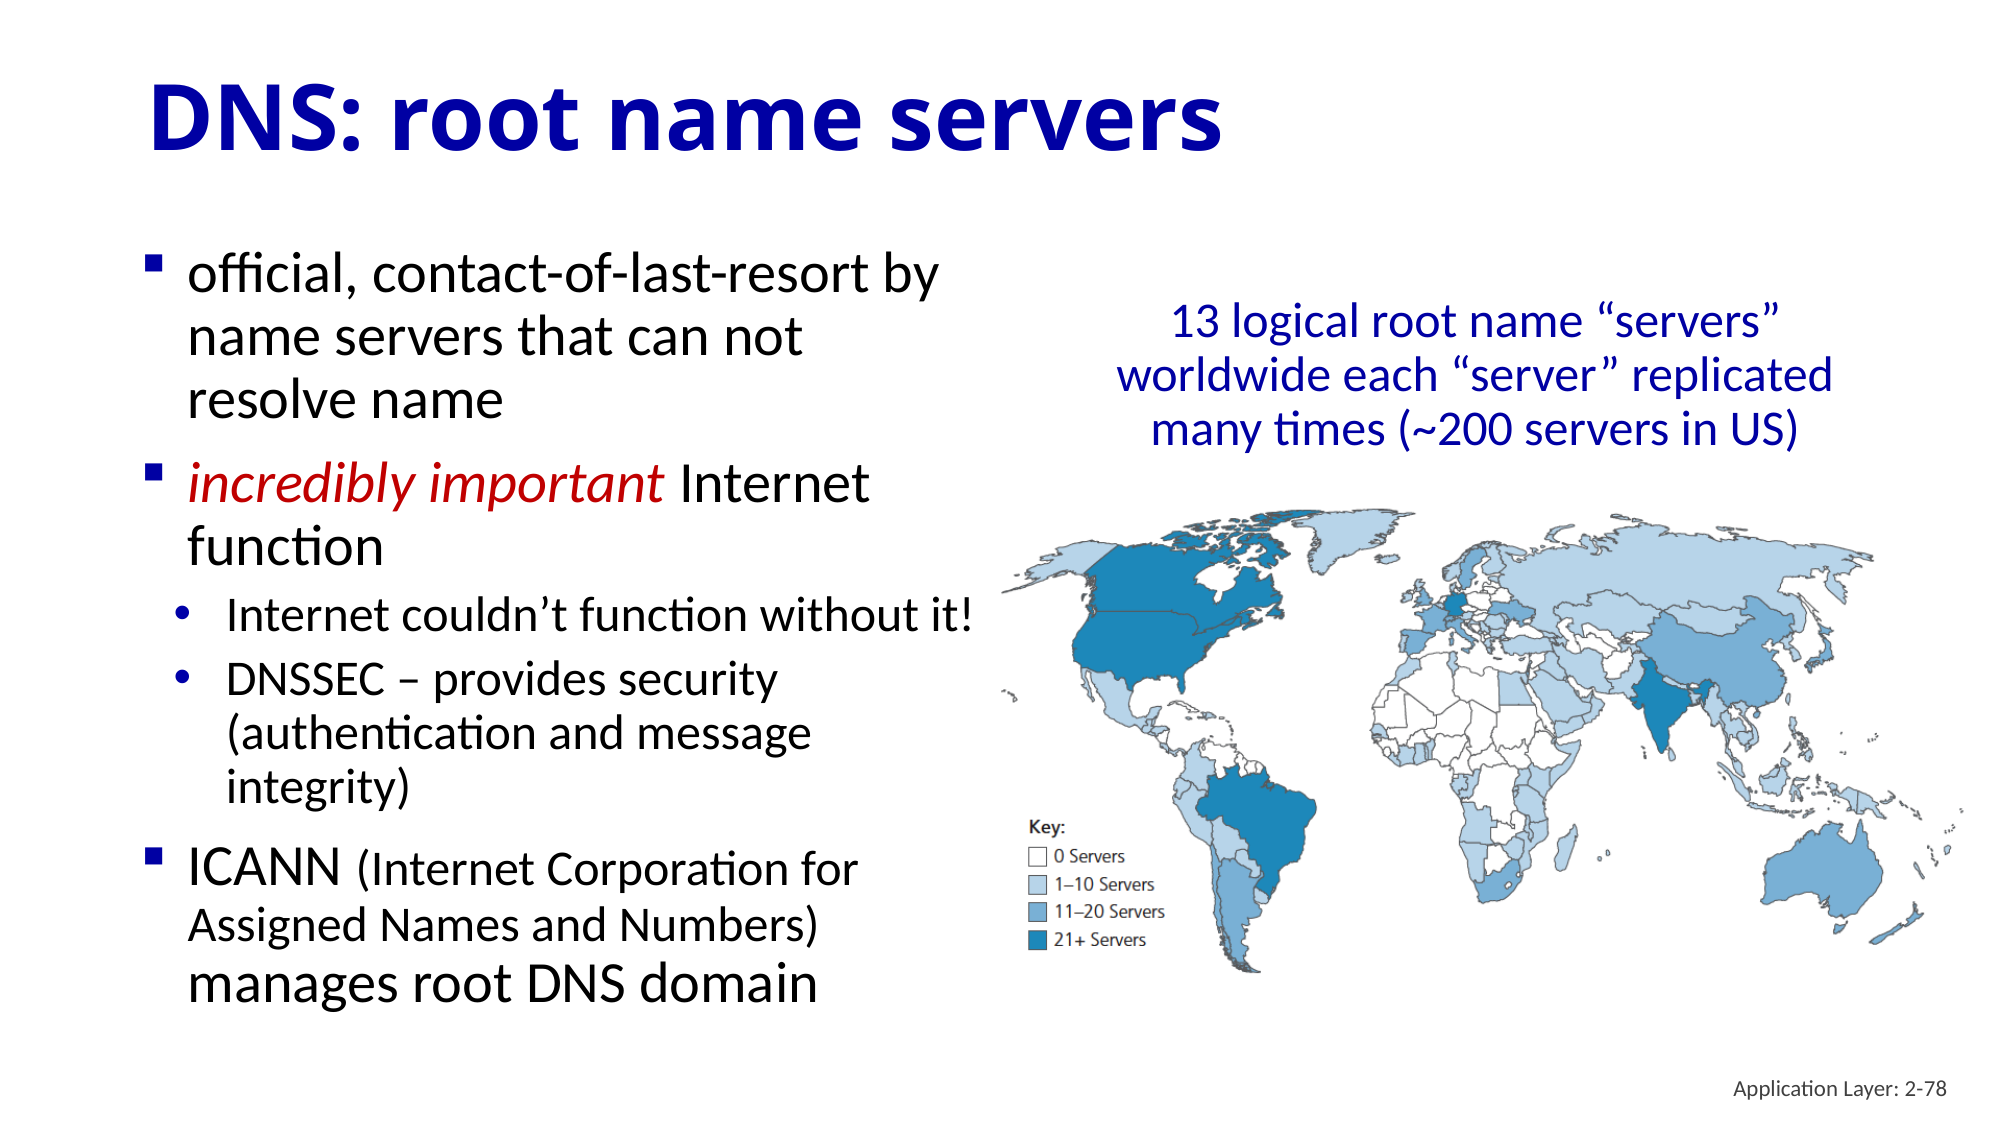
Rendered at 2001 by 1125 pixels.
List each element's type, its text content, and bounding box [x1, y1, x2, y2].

text_box 13 logical root name “servers” worldwide each “server” replicated many times (~200 servers in US) [1053, 287, 1898, 468]
text_box official, contact-of-last-resort by name servers that can not resolve name incredibly important Internet function Internet couldn’t function without it! DNSSEC – provides security (authentication and message integrity) ICANN (Internet Corporation for Assigned Names and Numbers) manages root DNS domain [106, 234, 1000, 638]
slide_number Application Layer: 2-78 [1512, 1056, 1963, 1117]
picture [972, 468, 2000, 994]
title DNS: root name servers [131, 47, 1856, 195]
